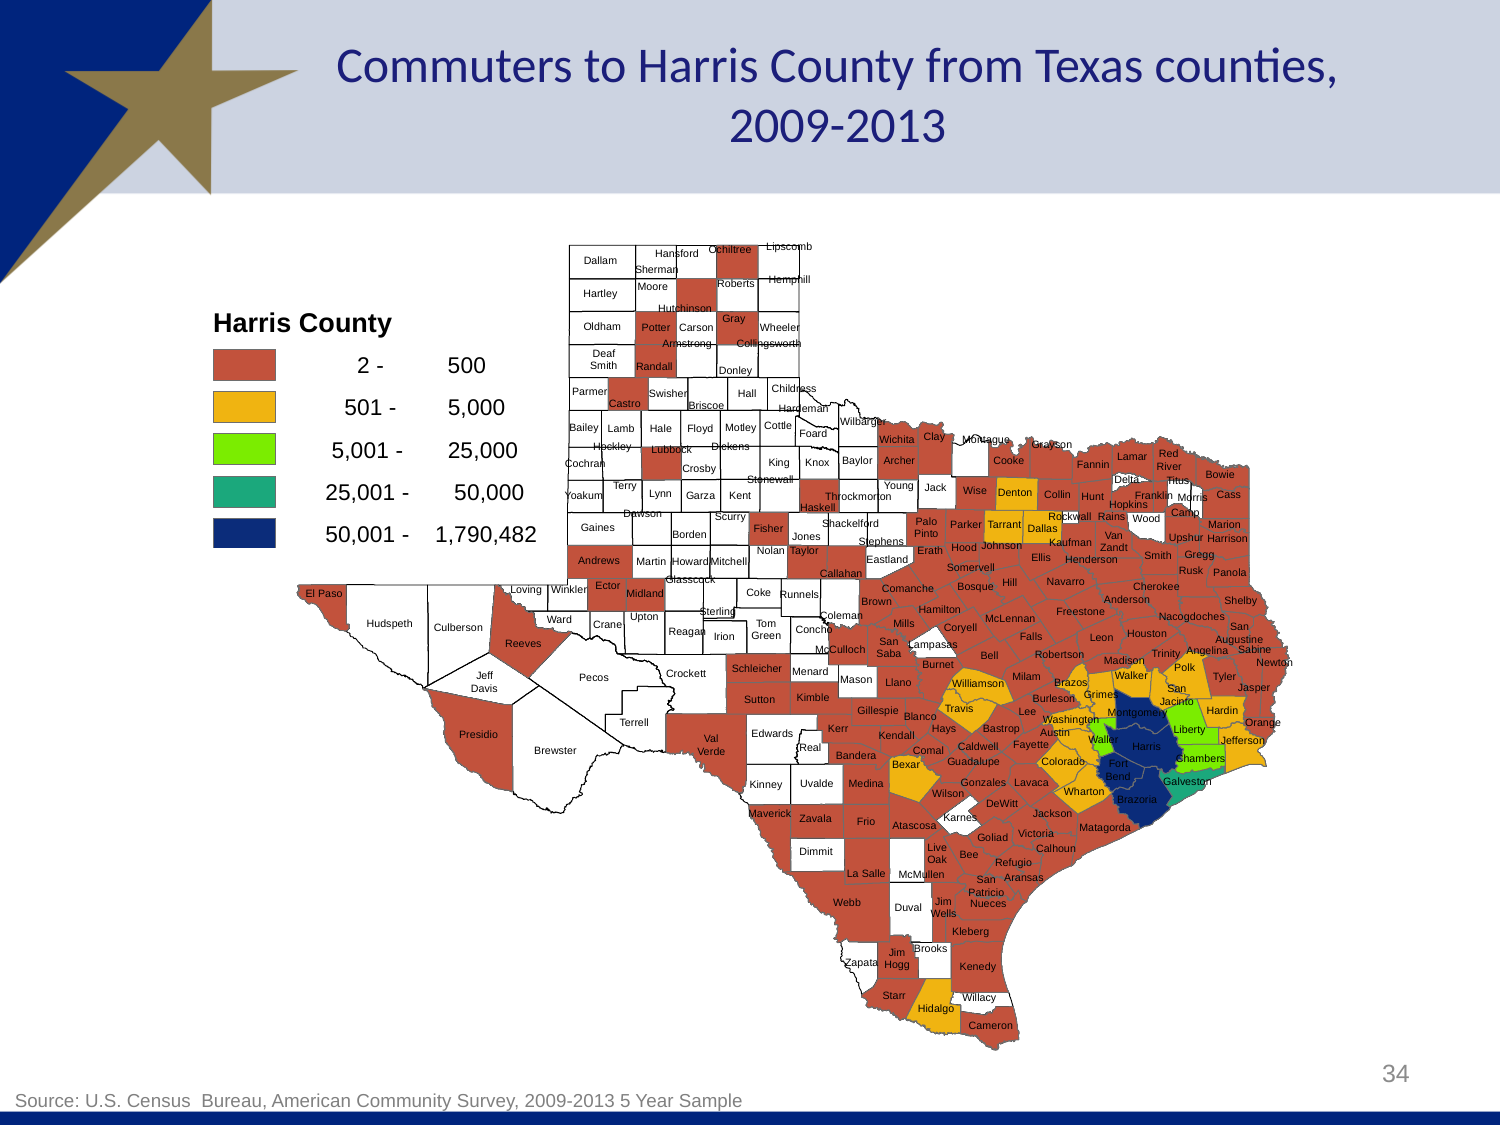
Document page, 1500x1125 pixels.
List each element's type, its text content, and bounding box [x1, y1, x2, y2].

text_box Source: U.S. Census Bureau, American Community Survey, 2009-2013 5 Year Sample [0, 1079, 1050, 1119]
picture [0, 0, 1500, 1125]
slide_number 34 [1316, 1042, 1425, 1103]
title Commuters to Harris County from Texas counties, 2009-2013 [275, 10, 1400, 174]
